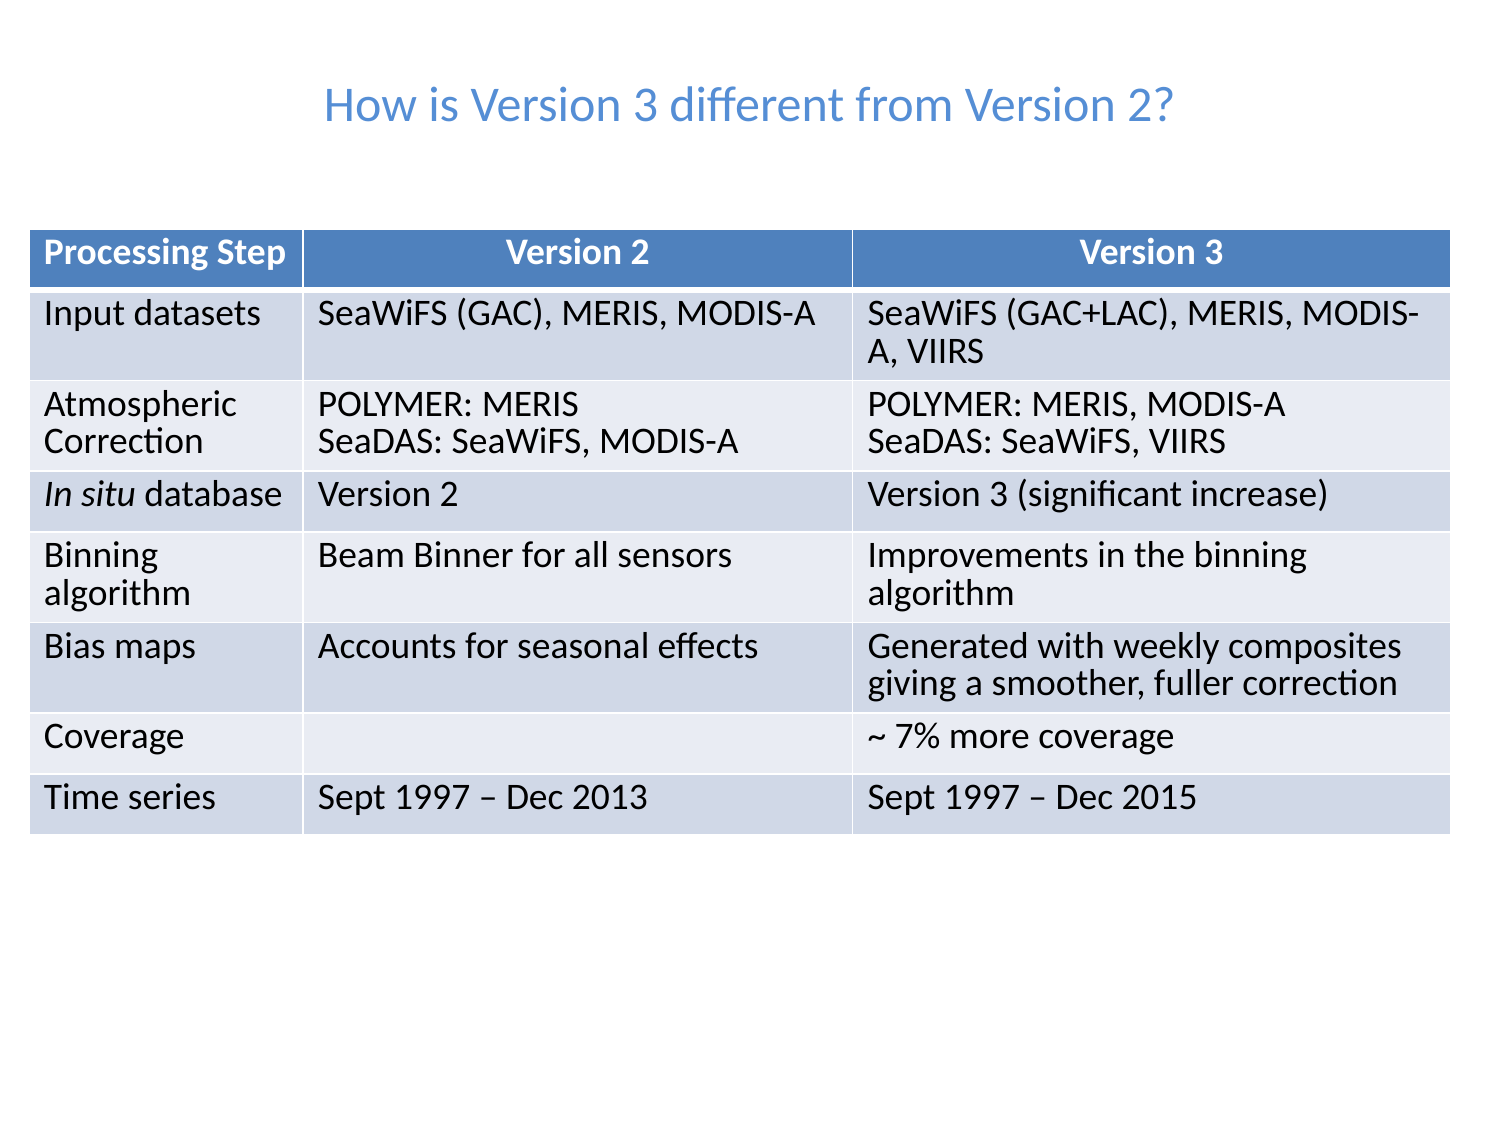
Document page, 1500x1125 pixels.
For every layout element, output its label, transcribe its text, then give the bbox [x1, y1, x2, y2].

table_cell [304, 714, 852, 773]
table_cell Bias maps [30, 623, 302, 712]
table_cell Generated with weekly composites giving a smoother, fuller correction [853, 623, 1450, 712]
table_header Processing Step [30, 230, 302, 287]
table_cell Atmospheric Correction [30, 381, 302, 470]
table_cell Improvements in the binning algorithm [853, 533, 1450, 622]
table_cell Version 3 (significant increase) [853, 472, 1450, 531]
table_cell Version 2 [304, 472, 852, 531]
table_cell POLYMER: MERIS SeaDAS: SeaWiFS, MODIS-A [304, 381, 852, 470]
table_cell SeaWiFS (GAC), MERIS, MODIS-A [304, 293, 852, 380]
table_header Version 3 [853, 230, 1450, 287]
table_cell Sept 1997 – Dec 2015 [853, 775, 1450, 834]
table_cell Time series [30, 775, 302, 834]
table_cell ~ 7% more coverage [853, 714, 1450, 773]
table_header Version 2 [304, 230, 852, 287]
table_cell SeaWiFS (GAC+LAC), MERIS, MODIS-A, VIIRS [853, 293, 1450, 380]
table_cell Beam Binner for all sensors [304, 533, 852, 622]
table_cell Coverage [30, 714, 302, 773]
table_cell Accounts for seasonal effects [304, 623, 852, 712]
table_cell Binning algorithm [30, 533, 302, 622]
table_cell Input datasets [30, 293, 302, 380]
table_cell In situ database [30, 472, 302, 531]
table_cell Sept 1997 – Dec 2013 [304, 775, 852, 834]
text_box How is Version 3 different from Version 2? [309, 63, 1191, 139]
table_cell POLYMER: MERIS, MODIS-A SeaDAS: SeaWiFS, VIIRS [853, 381, 1450, 470]
